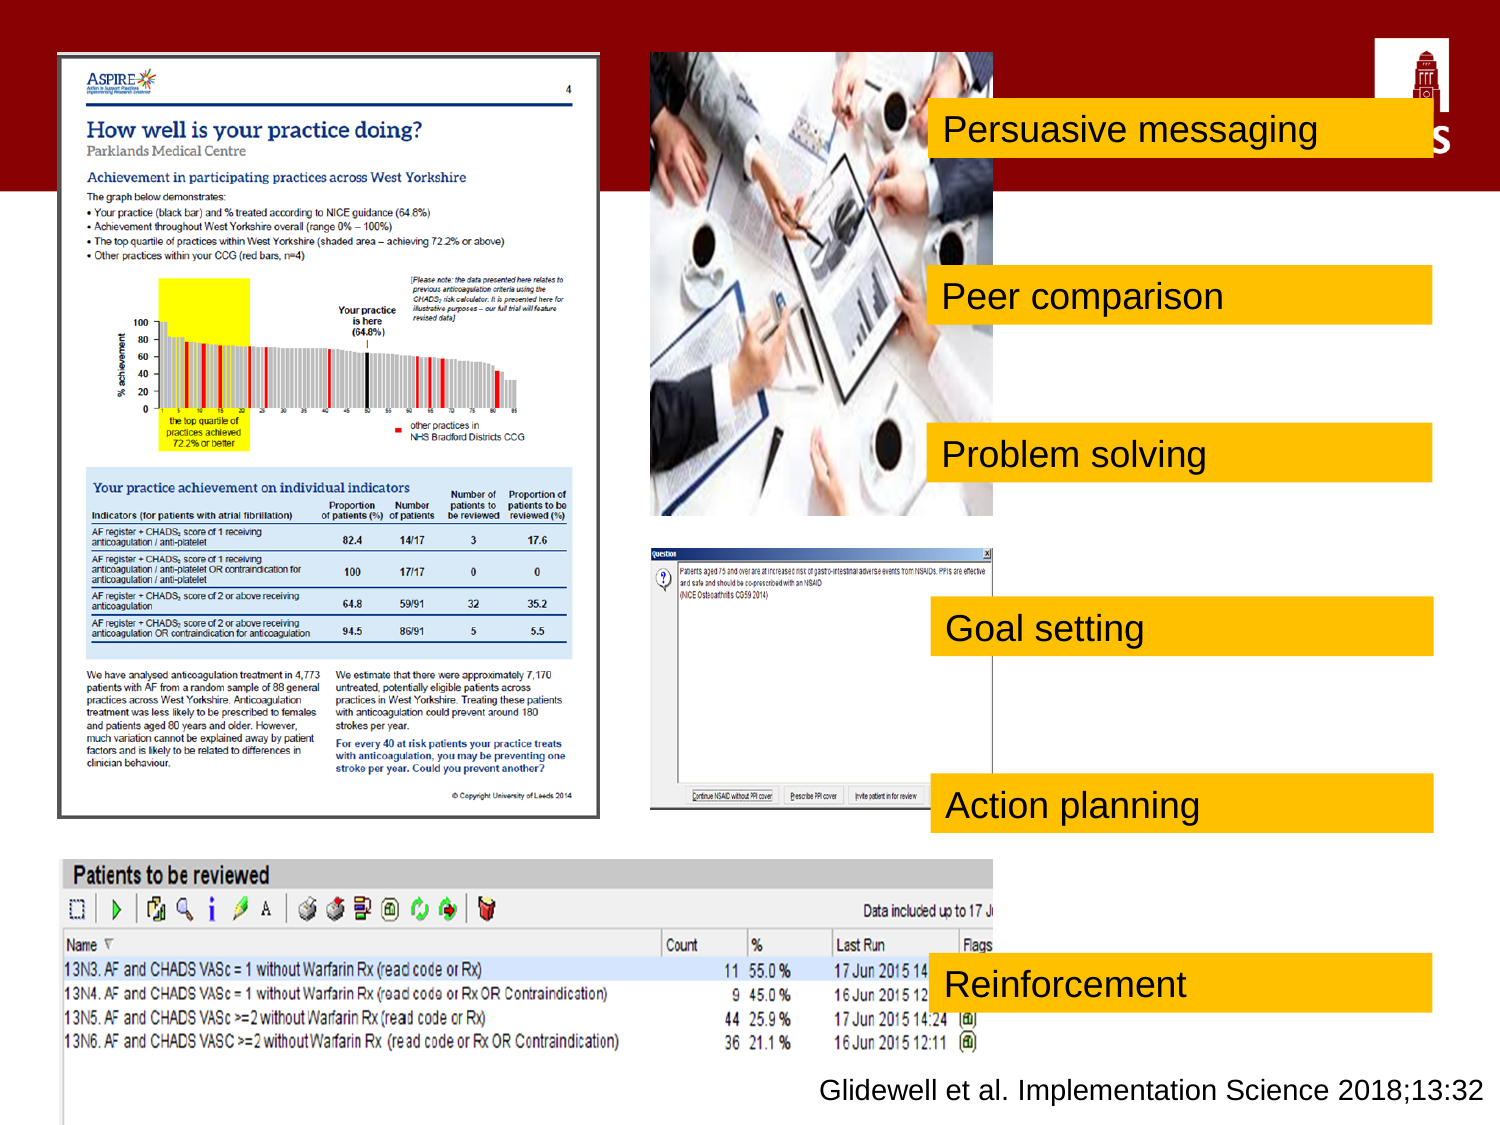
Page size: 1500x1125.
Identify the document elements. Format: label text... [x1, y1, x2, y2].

text_box Action planning [930, 773, 1434, 833]
text_box Goal setting [997, 596, 1434, 657]
picture [1008, 0, 1488, 192]
text_box Persuasive messaging [997, 98, 1434, 158]
text_box Reinforcement [996, 952, 1433, 1013]
picture [650, 52, 993, 516]
picture [58, 859, 993, 1125]
text_box Peer comparison [997, 265, 1433, 325]
text_box Problem solving [997, 422, 1433, 483]
picture [57, 52, 600, 820]
text_box Glidewell et al. Implementation Science 2018;13:32 [996, 1063, 1500, 1114]
picture [650, 547, 993, 810]
